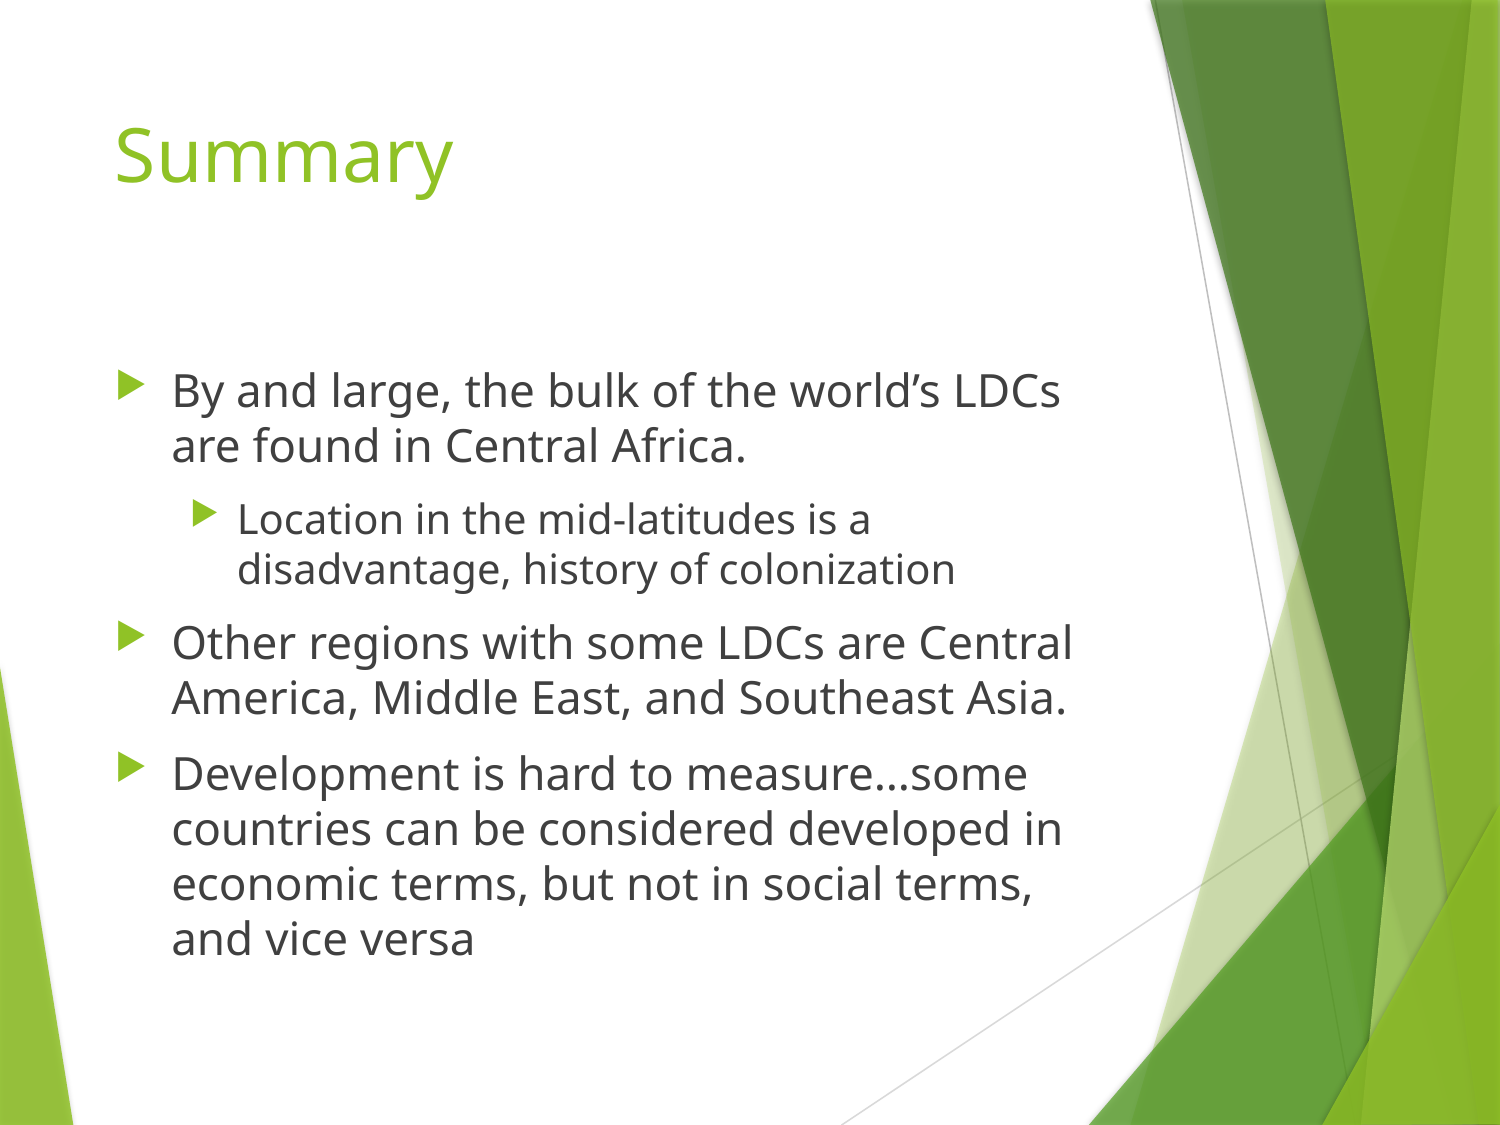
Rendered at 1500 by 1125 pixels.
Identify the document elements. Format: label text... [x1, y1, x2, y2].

title Summary [99, 99, 1142, 317]
list By and large, the bulk of the world’s LDCs are found in Central Africa. Location in the mid-latitudes is a disadvantage, history of colonization Other regions with some LDCs are Central America, Middle East, and Southeast Asia. Development is hard to measure…some countries can be considered developed in economic terms, but not in social terms, and vice versa [99, 354, 1142, 992]
